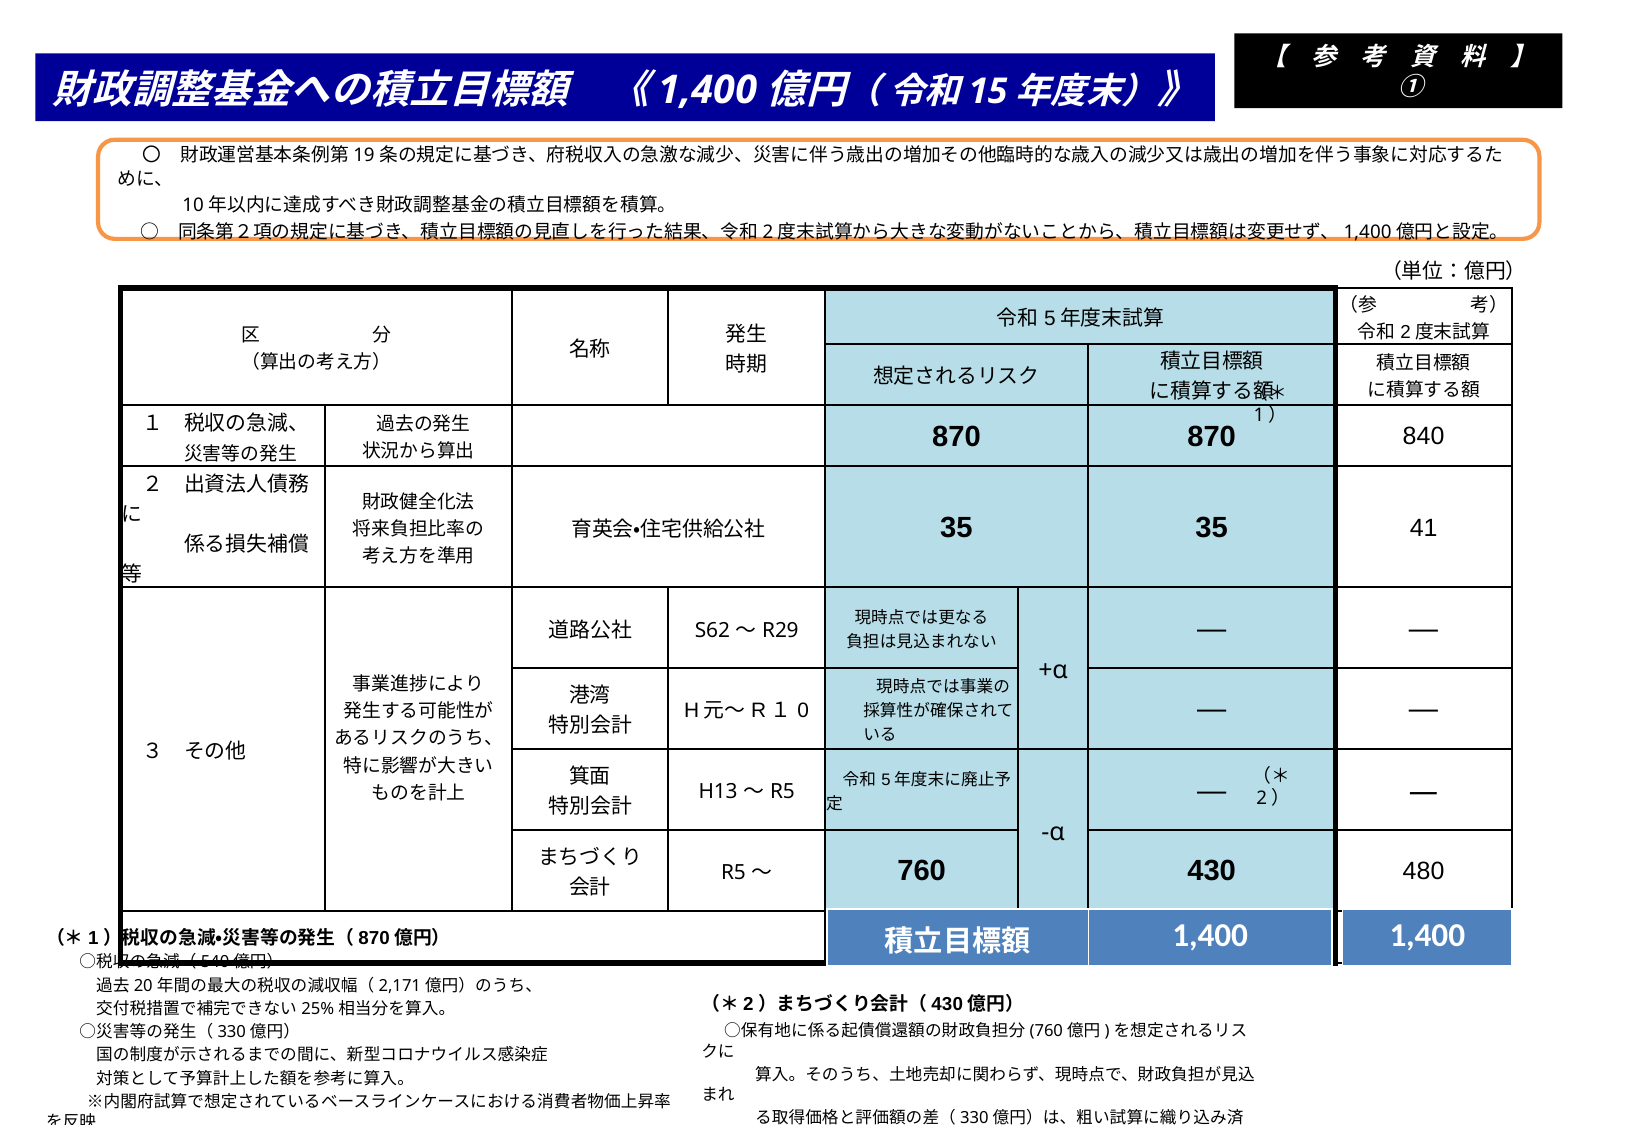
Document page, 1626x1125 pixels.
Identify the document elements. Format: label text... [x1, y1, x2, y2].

table_cell 積立目標額 に積算する額 [1338, 345, 1511, 404]
table_cell ― [1338, 669, 1511, 748]
table_cell H13～R5 [669, 750, 824, 829]
table_cell 480 [1338, 831, 1511, 910]
table_cell 430 [1089, 831, 1333, 908]
title 財政調整基金への積立目標額 《1,400億円（ 令和15年度末）》 [35, 53, 1215, 122]
table_cell 過去の発生 状況から算出 [326, 406, 511, 465]
text_box （＊2） [1220, 757, 1327, 815]
table_cell 870 [1089, 406, 1333, 465]
table_header 区 分 （算出の考え方） [123, 291, 511, 404]
table_cell 港湾 特別会計 [513, 669, 667, 748]
table_cell -α [1019, 750, 1087, 908]
table_header 1,400 [1343, 910, 1511, 965]
table_cell 760 [826, 831, 1017, 908]
table_cell ３ その他 [123, 588, 324, 910]
text_box （＊1）税収の急減・災害等の発生（870億円） ○税収の急減（540億円） 過去20年間の最大の税収の減収幅（2,171億円）のうち、 交付税措置で補完できない25%相当分を算入。 ○災害等の発生（330億円） 国の制度が示されるまでの間に、新型コロナウイルス感染症 対策として予算計上した額を参考に算入。 ※内閣府試算で想定されているベースラインケースにおける消費者物価上昇率を反映 [31, 917, 697, 1125]
table_cell H元～R１0 [669, 669, 824, 748]
table_cell S62～R29 [669, 588, 824, 667]
table_cell 令和5年度末に廃止予定 [826, 750, 1017, 829]
table_cell 現時点では更なる 負担は見込まれない [826, 588, 1017, 667]
table_cell 想定されるリスク [826, 345, 1087, 404]
table_cell 1,361 [1338, 912, 1342, 962]
table_cell 870 [826, 406, 1087, 465]
text_box （単位：億円） [1366, 250, 1542, 291]
table_cell 840 [1338, 406, 1511, 465]
table_cell 現時点では事業の 採算性が確保されて いる [826, 669, 1017, 748]
table_cell 積立目標額 に積算する額 [1089, 345, 1333, 404]
text_box 〇 財政運営基本条例第19条の規定に基づき、府税収入の急激な減少、災害に伴う歳出の増加その他臨時的な歳入の減少又は歳出の増加を伴う事象に対応するために、 10年以内に達成すべき財政調整基金の積立目標額を積算。 ○ 同条第２項の規定に基づき、積立目標額の見直しを行った結果、令和2度末試算から大きな変動がないことから、積立目標額は変更せず、1,400億円と設定。 [95, 137, 1542, 241]
table_cell 35 [826, 467, 1087, 586]
table_cell [123, 912, 824, 960]
table_cell ２ 出資法人債務に 係る損失補償等 [123, 467, 324, 586]
table_header 1,400 [1089, 910, 1331, 965]
table_header 令和5年度末試算 [826, 291, 1333, 343]
table_cell 箕面 特別会計 [513, 750, 667, 829]
table_cell 事業進捗により 発生する可能性が あるリスクのうち、 特に影響が大きい ものを計上 [326, 588, 511, 910]
table_header 名称 [513, 291, 667, 404]
table_header 発生 時期 [669, 291, 824, 404]
table_cell ― [1089, 588, 1333, 667]
table_cell 41 [1338, 467, 1511, 586]
table_cell [513, 406, 824, 465]
text_box 【 参 考 資 料 】 ① [1234, 33, 1563, 109]
table_cell ― [1338, 750, 1511, 829]
table_cell ― [1089, 750, 1333, 829]
text_box （＊1） [1217, 374, 1324, 432]
table_cell ― [1089, 669, 1333, 748]
table_cell まちづくり 会計 [513, 831, 667, 910]
text_box （＊2）まちづくり会計（430億円） ○保有地に係る起債償還額の財政負担分(760億円)を想定されるリスクに 算入。そのうち、土地売却に関わらず、現時点で、財政負担が見込まれ る取得価格と評価額の差（330億円）は、粗い試算に織り込み済み。 [697, 984, 1273, 1125]
table_cell 育英会・住宅供給公社 [513, 467, 824, 586]
table_cell １ 税収の急減、 災害等の発生 [123, 406, 324, 465]
table_cell 道路公社 [513, 588, 667, 667]
table_cell R5～ [669, 831, 824, 910]
table_cell +α [1019, 588, 1087, 748]
table_header 積立目標額 [828, 910, 1088, 965]
table_cell 財政健全化法 将来負担比率の 考え方を準用 [326, 467, 511, 586]
table_cell 35 [1089, 467, 1333, 586]
table_cell ― [1338, 588, 1511, 667]
table_header （参 考） 令和2度末試算 [1338, 289, 1511, 343]
